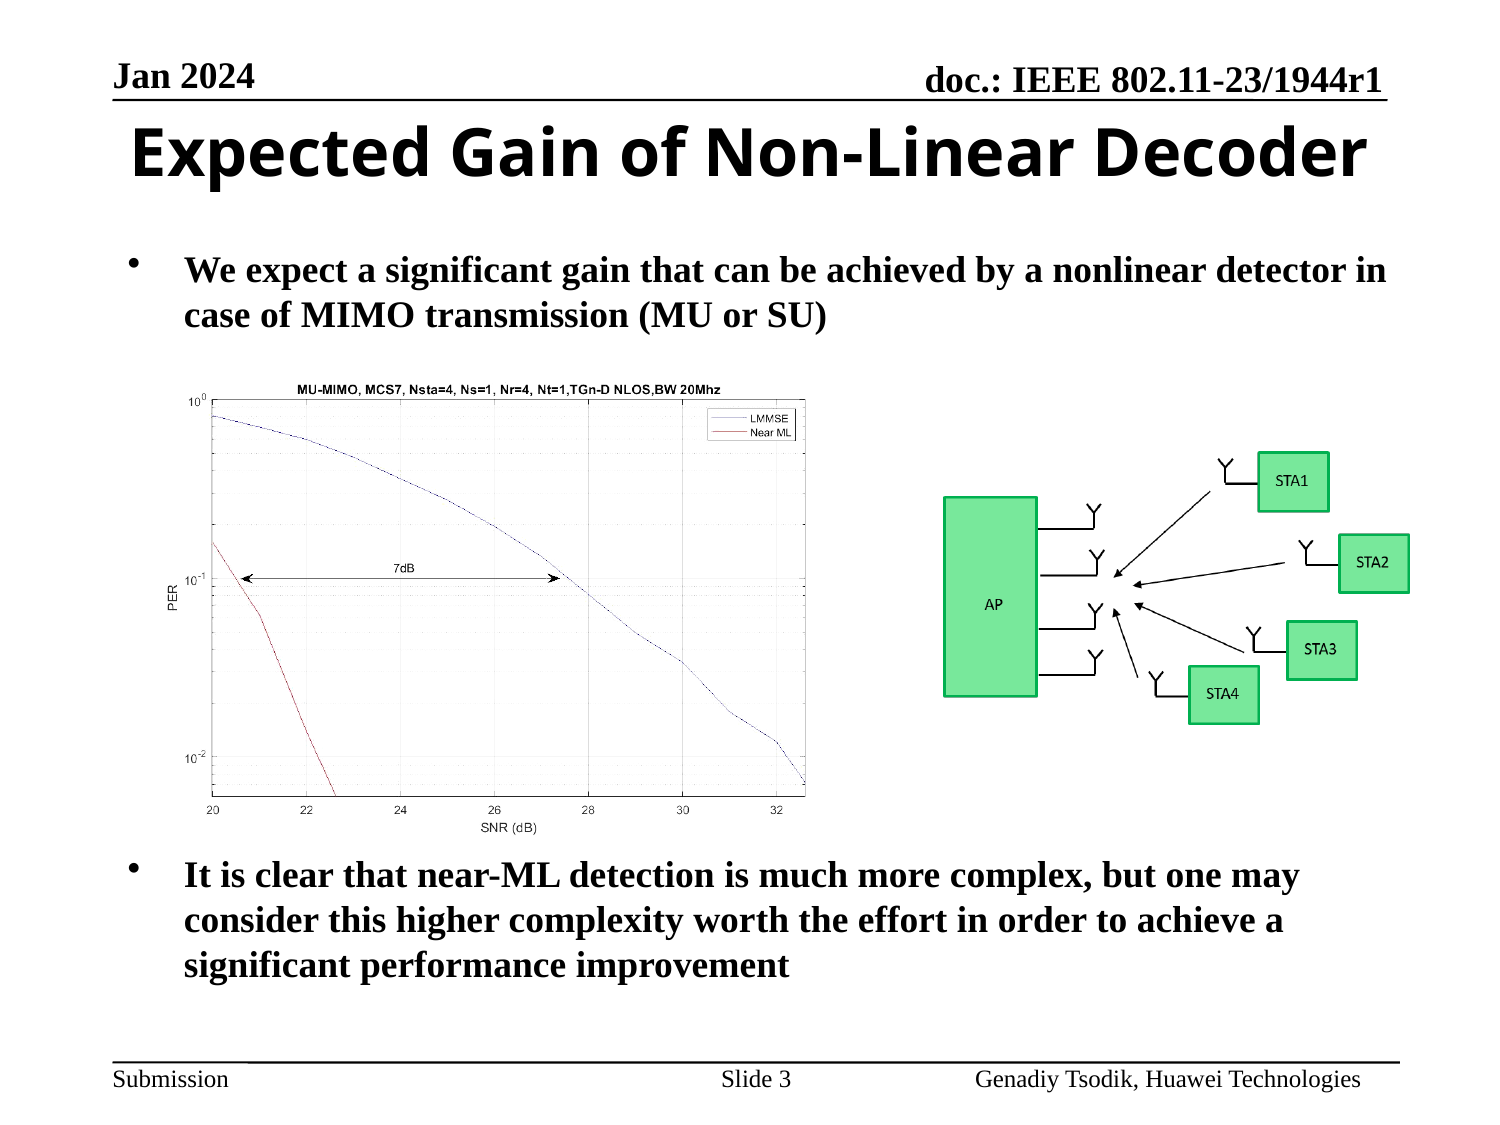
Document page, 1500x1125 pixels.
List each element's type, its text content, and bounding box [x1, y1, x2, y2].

list We expect a significant gain that can be achieved by a nonlinear detector in case of MIMO transmission (MU or SU) It is clear that near-ML detection is much more complex, but one may consider this higher complexity worth the effort in order to achieve a significant performance improvement [112, 237, 1426, 1013]
picture [943, 450, 1410, 725]
picture [112, 362, 878, 851]
text_box Expected Gain of Non-Linear Decoder [112, 112, 1388, 187]
slide_number Slide 3 [712, 1061, 800, 1093]
